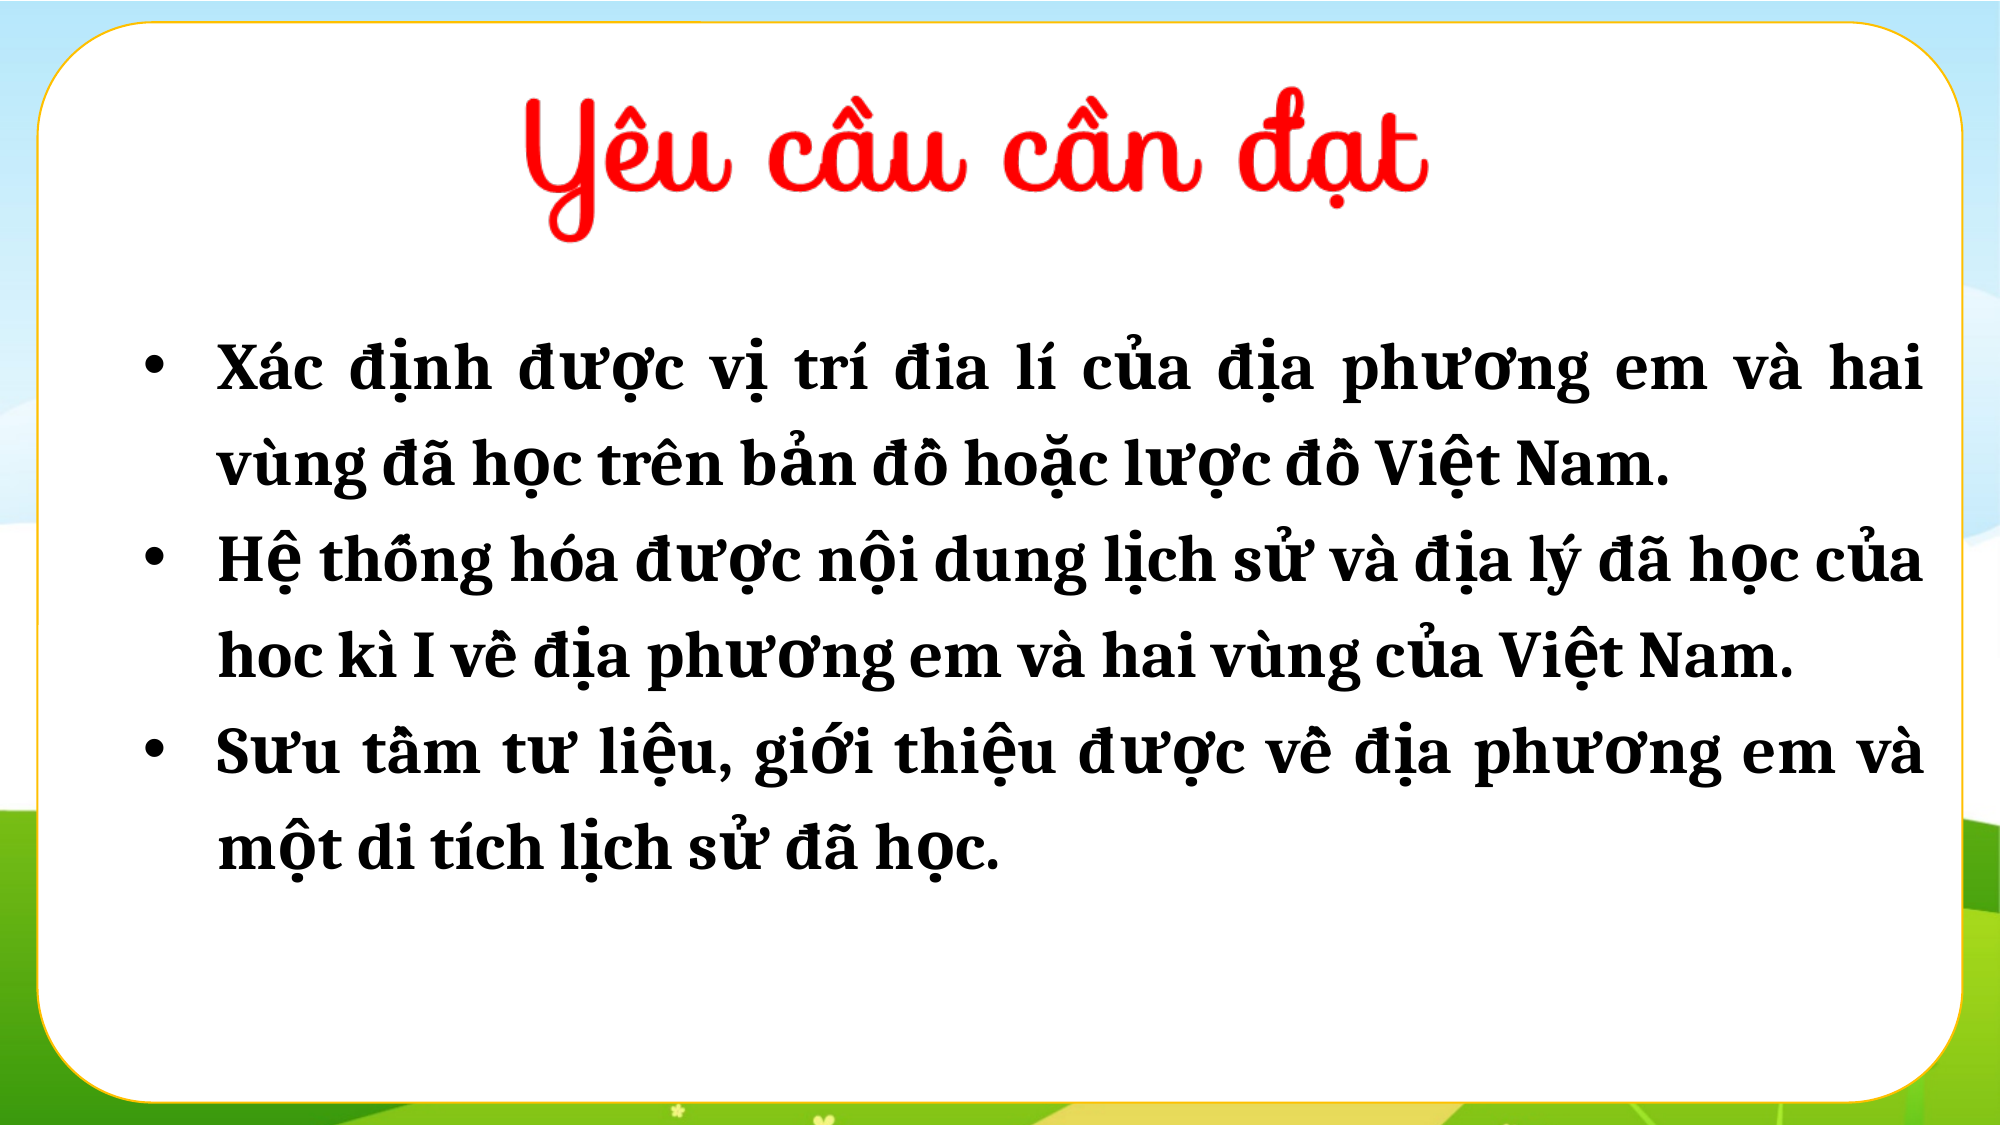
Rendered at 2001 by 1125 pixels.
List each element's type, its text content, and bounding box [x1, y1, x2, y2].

picture [0, 1, 2000, 1125]
text_box Xác định được vị trí đia lí của địa phương em và hai vùng đã học trên bản đồ hoặc lược đồ Việt Nam. Hệ thống hóa được nội dung lịch sử và địa lý đã học của hoc kì I về địa phương em và hai vùng của Việt Nam. Sưu tầm tư liệu, giới thiệu được về địa phương em và một di tích lịch sử đã học. [128, 311, 1941, 891]
